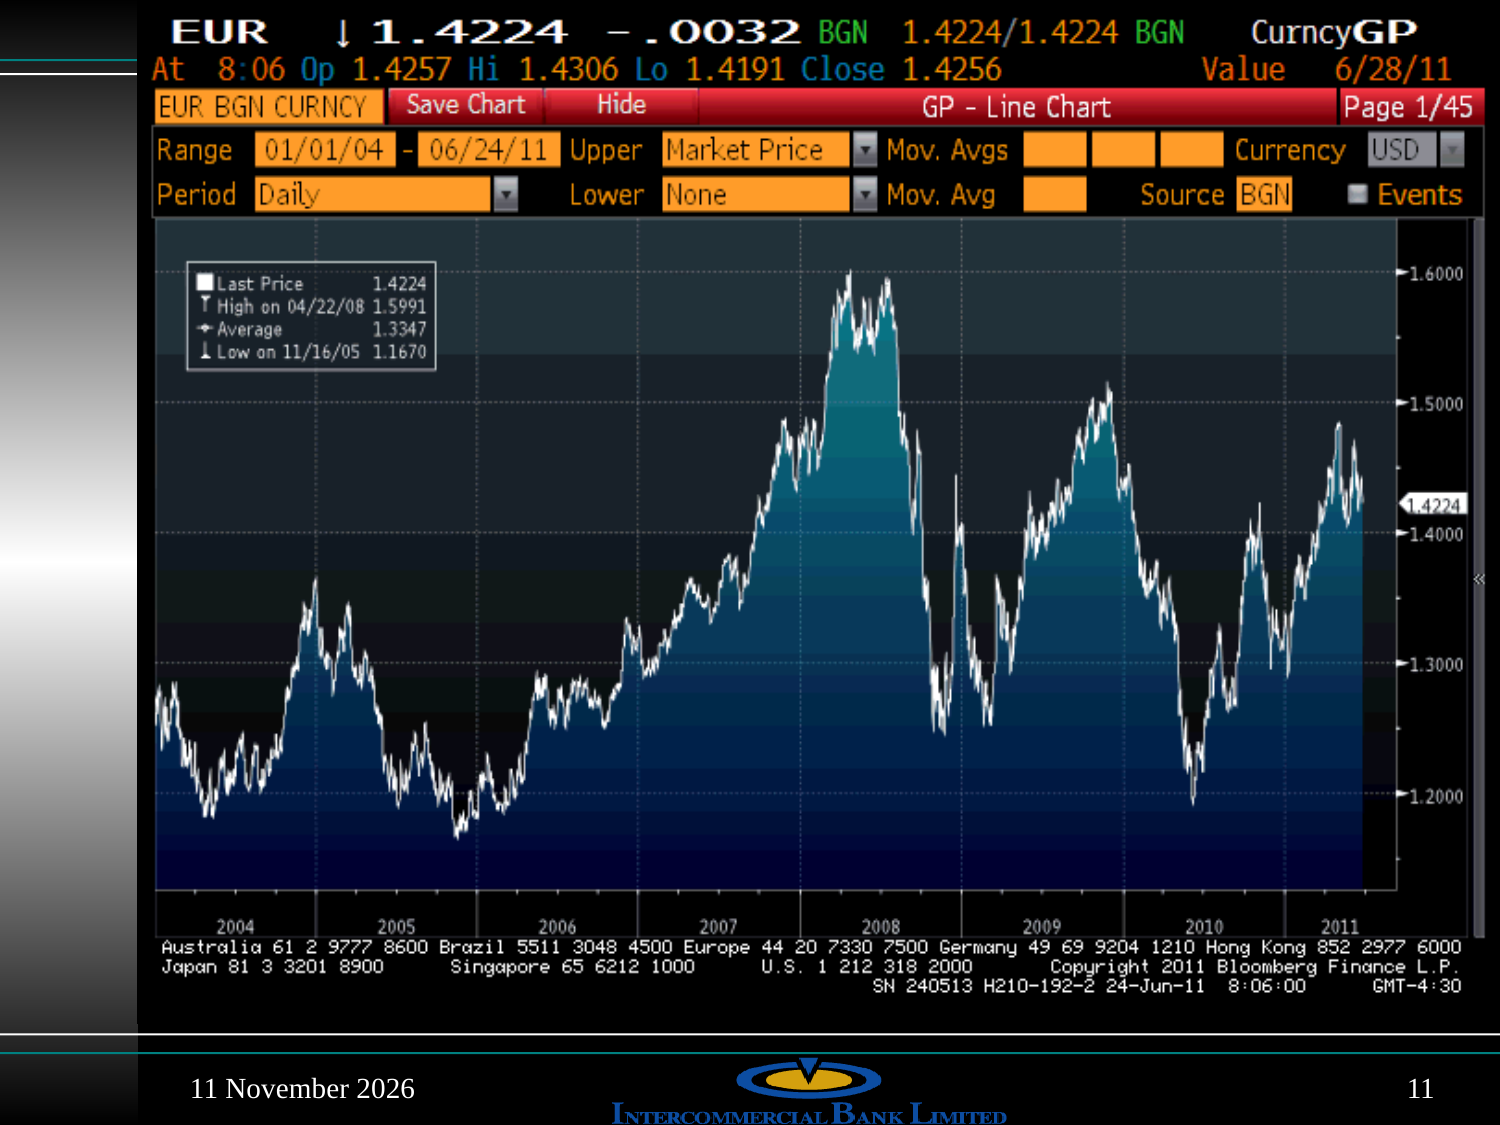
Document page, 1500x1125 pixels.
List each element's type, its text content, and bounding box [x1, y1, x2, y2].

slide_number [174, 1049, 488, 1125]
picture [612, 1049, 1063, 1125]
slide_number 11 [1137, 1049, 1451, 1125]
picture [137, 0, 1500, 1024]
